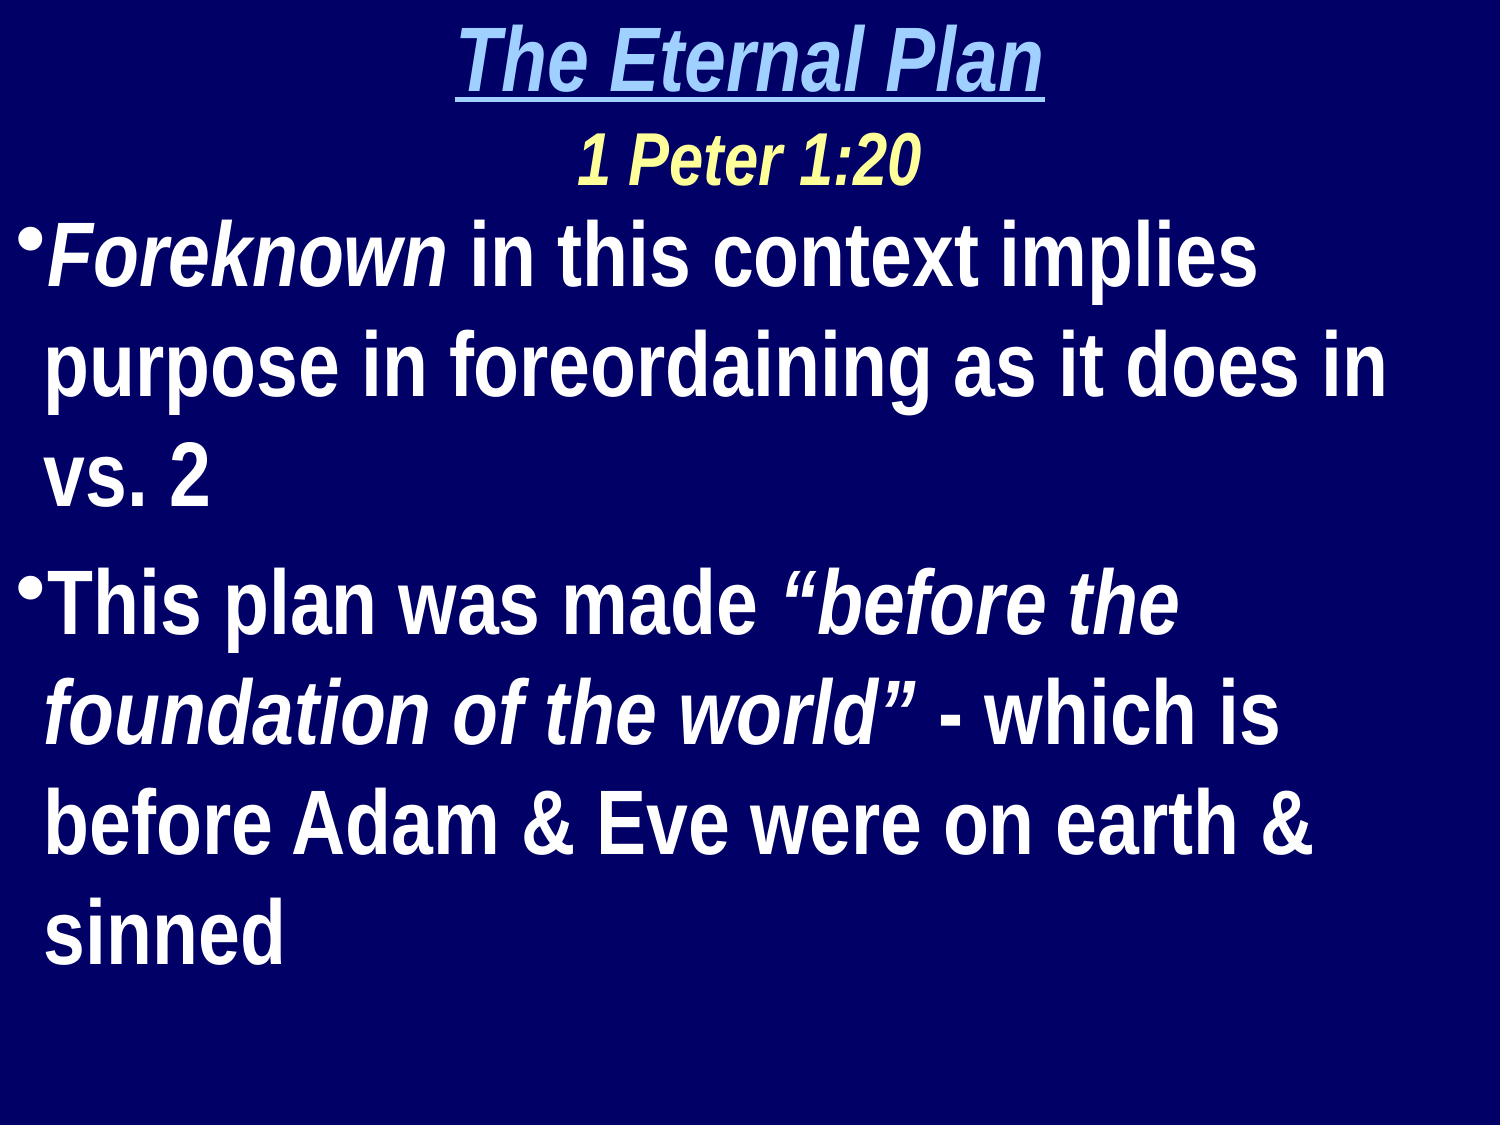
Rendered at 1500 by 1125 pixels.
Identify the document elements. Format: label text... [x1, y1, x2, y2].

list Foreknown in this context implies purpose in foreordaining as it does in vs. 2 This plan was made “before the foundation of the world” - which is before Adam & Eve were on earth & sinned [0, 187, 1500, 1125]
title The Eternal Plan 1 Peter 1:20 [0, 0, 1500, 187]
